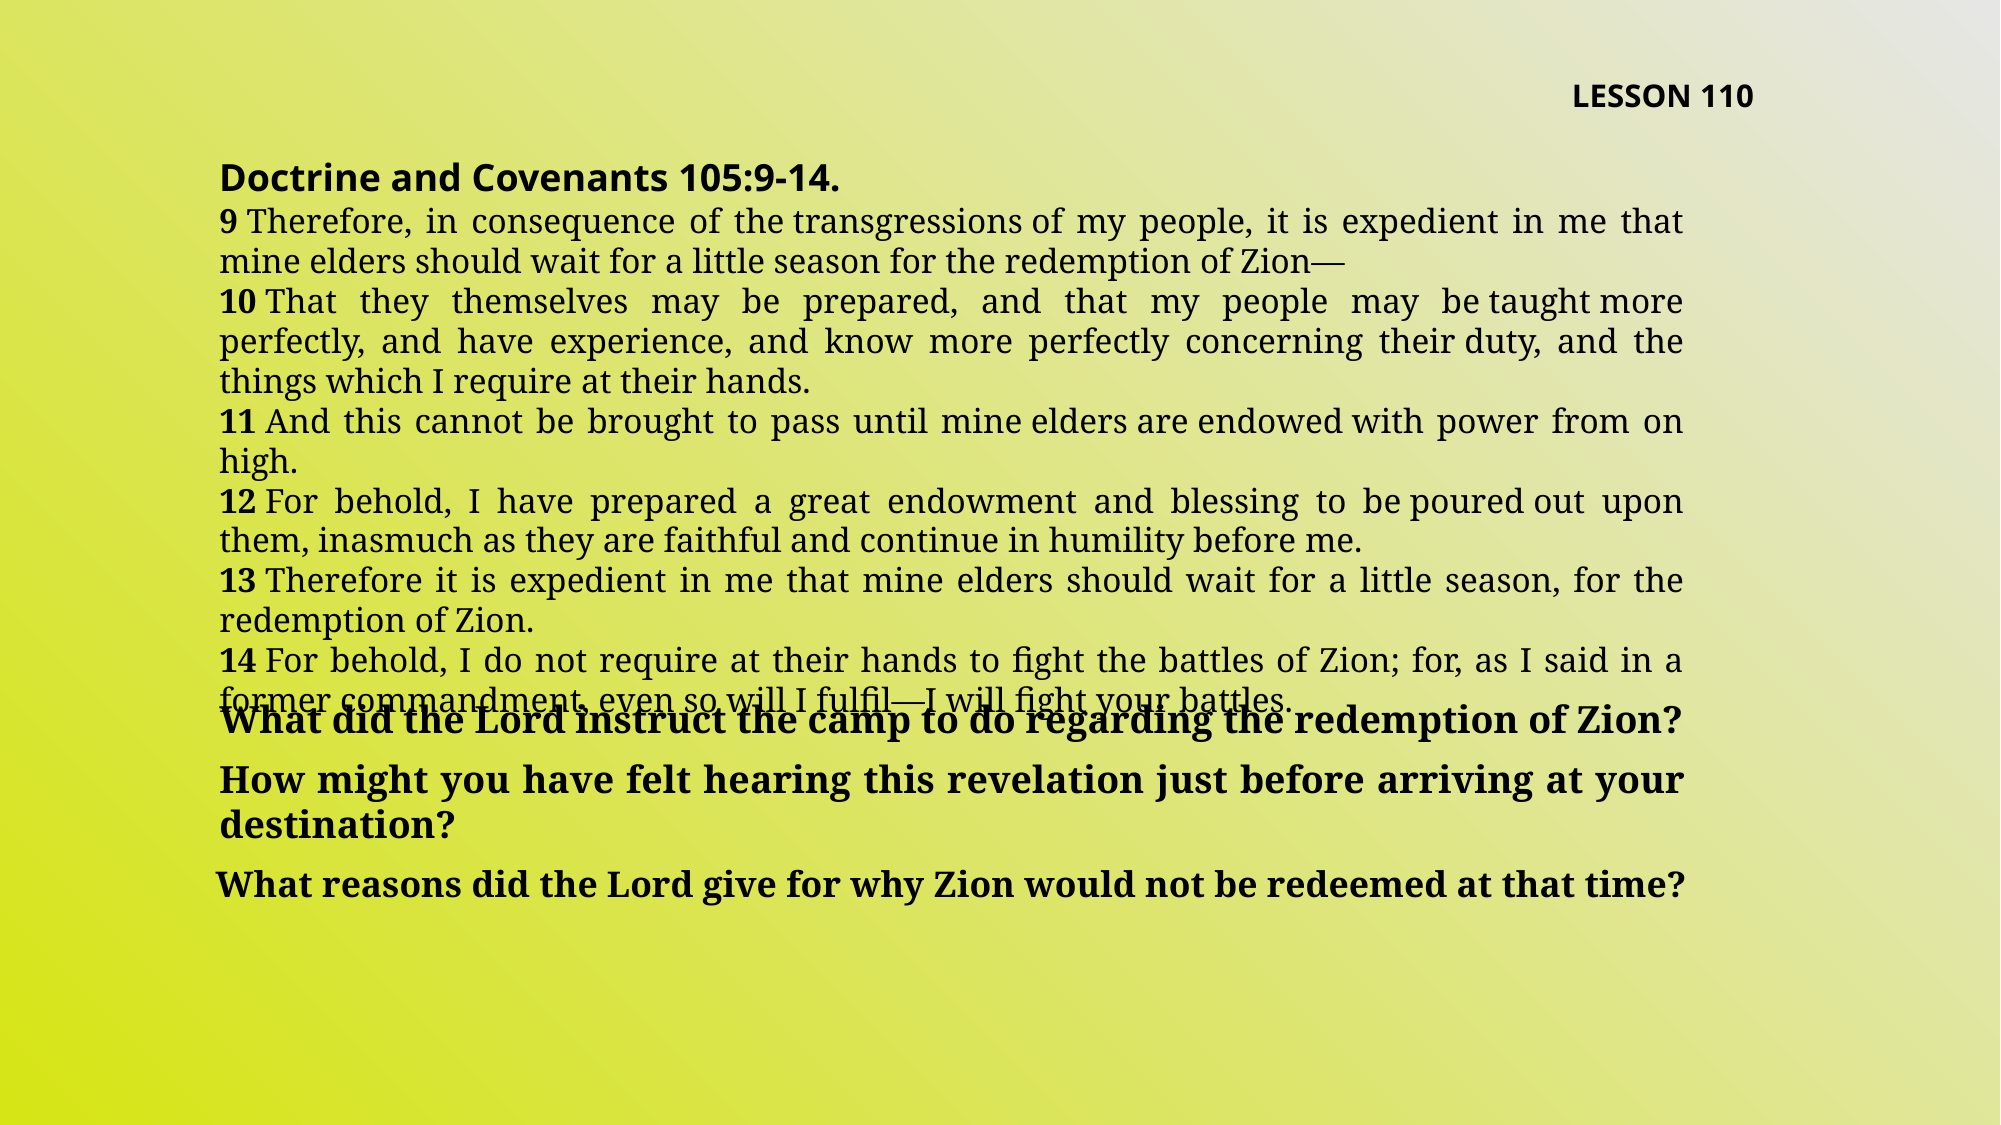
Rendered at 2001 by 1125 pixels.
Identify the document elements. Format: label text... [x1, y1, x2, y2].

text_box What reasons did the Lord give for why Zion would not be redeemed at that time? [200, 854, 1724, 912]
text_box Doctrine and Covenants 105:9-14. [204, 146, 857, 192]
text_box LESSON 110 [1556, 68, 1773, 147]
text_box What did the Lord instruct the camp to do regarding the redemption of Zion? [204, 688, 1761, 748]
text_box 9 Therefore, in consequence of the transgressions of my people, it is expedient in me that mine elders should wait for a little season for the redemption of Zion— 10 That they themselves may be prepared, and that my people may be taught more perfectly, and have experience, and know more perfectly concerning their duty, and the things which I require at their hands. 11 And this cannot be brought to pass until mine elders are endowed with power from on high. 12 For behold, I have prepared a great endowment and blessing to be poured out upon them, inasmuch as they are faithful and continue in humility before me. 13 Therefore it is expedient in me that mine elders should wait for a little season, for the redemption of Zion. 14 For behold, I do not require at their hands to fight the battles of Zion; for, as I said in a former commandment, even so will I fulfil—I will fight your battles. [204, 192, 1701, 727]
text_box How might you have felt hearing this revelation just before arriving at your destination? [204, 748, 1701, 854]
